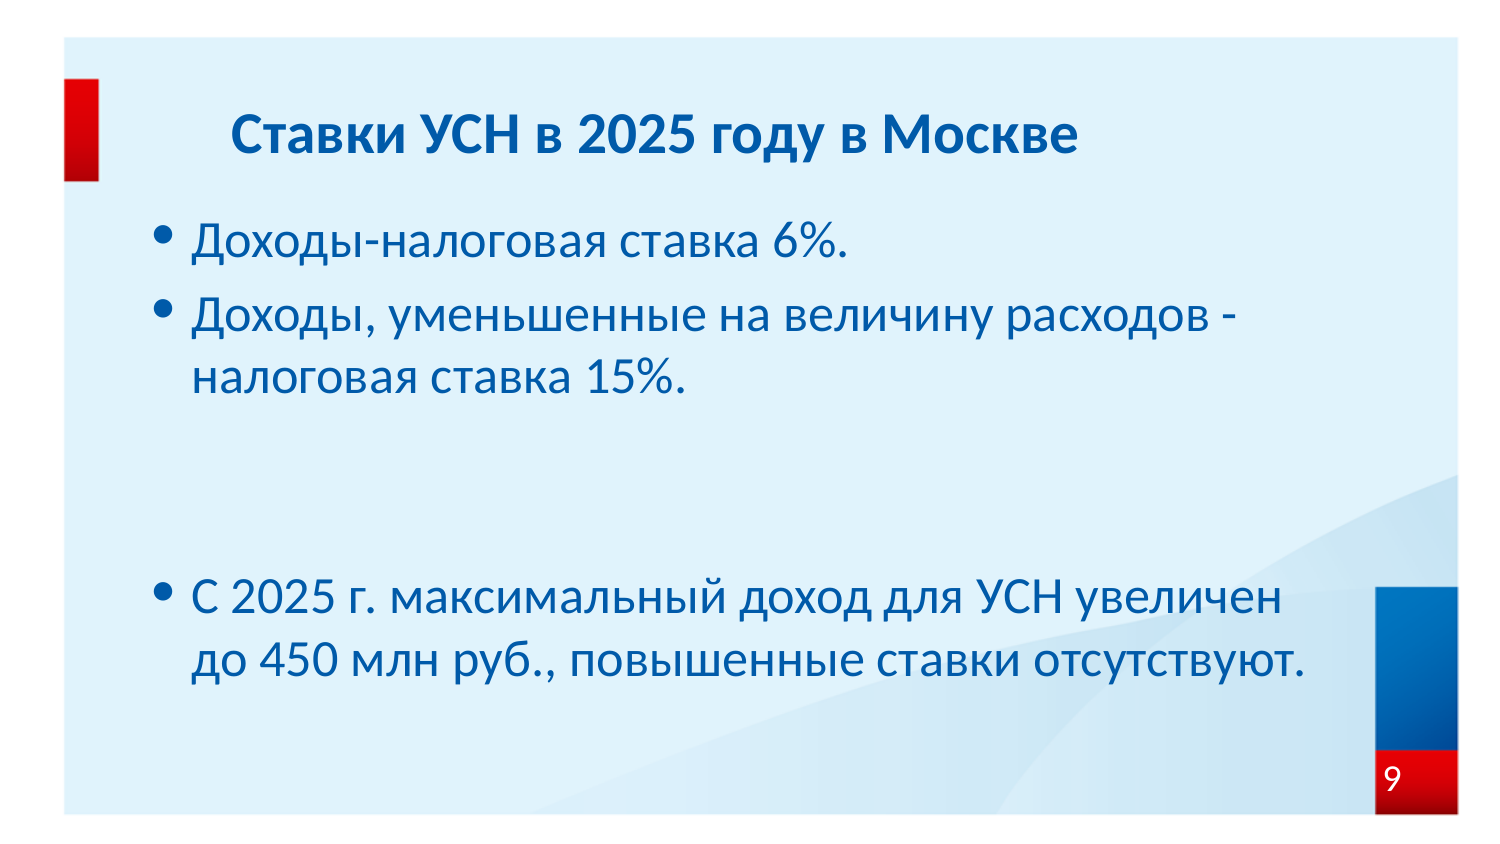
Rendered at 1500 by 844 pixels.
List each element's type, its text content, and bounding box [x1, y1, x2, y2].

list Доходы-налоговая ставка 6%. Доходы, уменьшенные на величину расходов -налоговая ставка 15%. С 2025 г. максимальный доход для УСН увеличен до 450 млн руб., повышенные ставки отсутствуют. [133, 196, 1339, 793]
slide_number 9 [1365, 743, 1468, 822]
title Ставки УСН в 2025 году в Москве [133, 59, 1339, 196]
picture [0, 0, 1500, 844]
